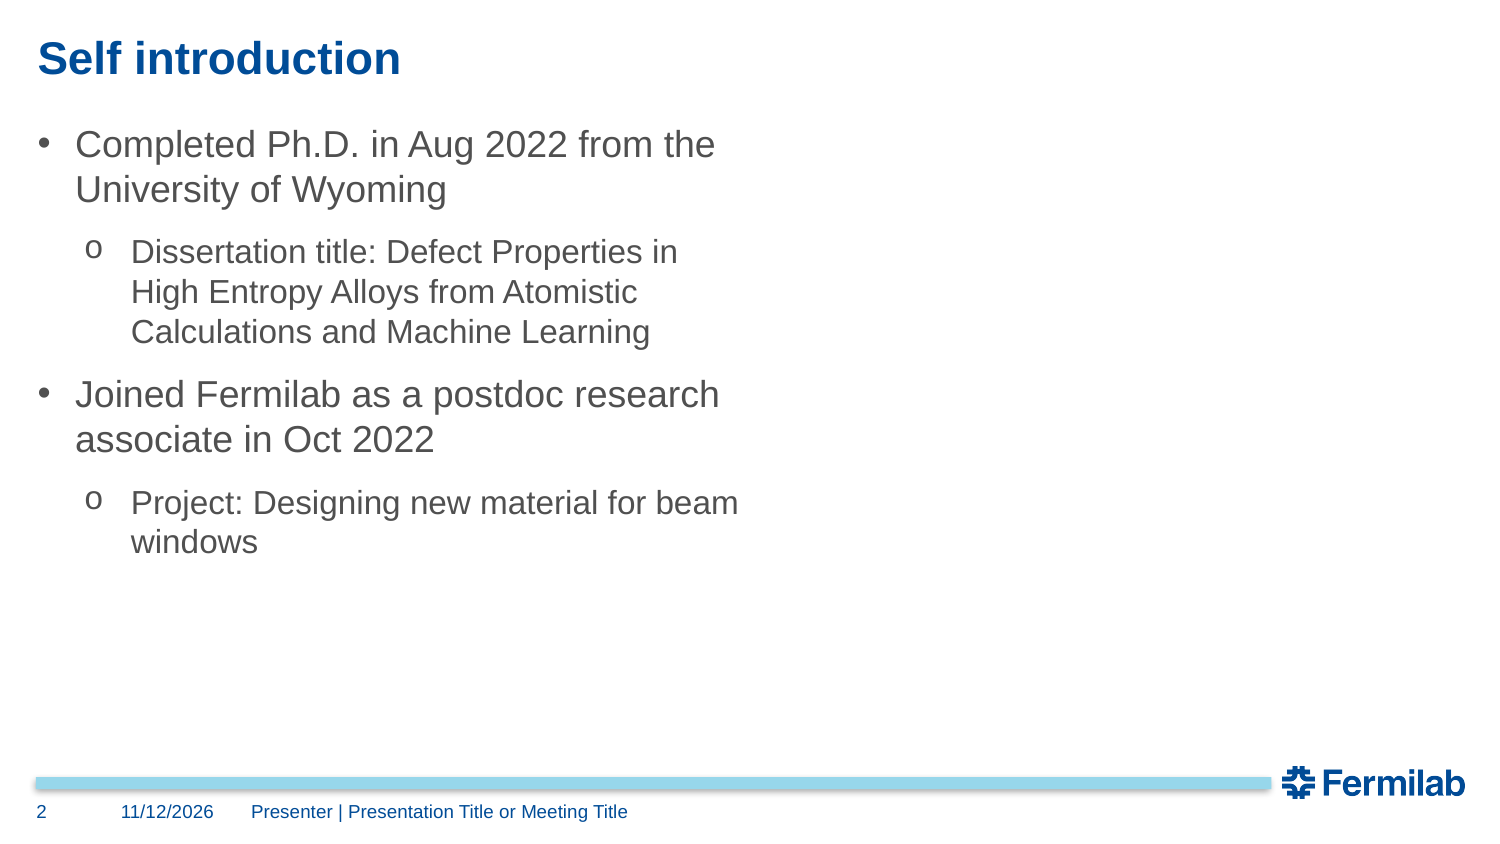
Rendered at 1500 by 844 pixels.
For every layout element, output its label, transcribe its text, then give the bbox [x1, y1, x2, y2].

picture [1282, 766, 1465, 799]
slide_number 2 [36, 800, 105, 830]
footer Presenter | Presentation Title or Meeting Title [251, 800, 1279, 831]
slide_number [120, 800, 232, 830]
list Completed Ph.D. in Aug 2022 from the University of Wyoming Dissertation title: Defect Properties in High Entropy Alloys from Atomistic Calculations and Machine Learning Joined Fermilab as a postdoc research associate in Oct 2022 Project: Designing new material for beam windows [37, 119, 756, 742]
title Self introduction [37, 30, 1463, 84]
